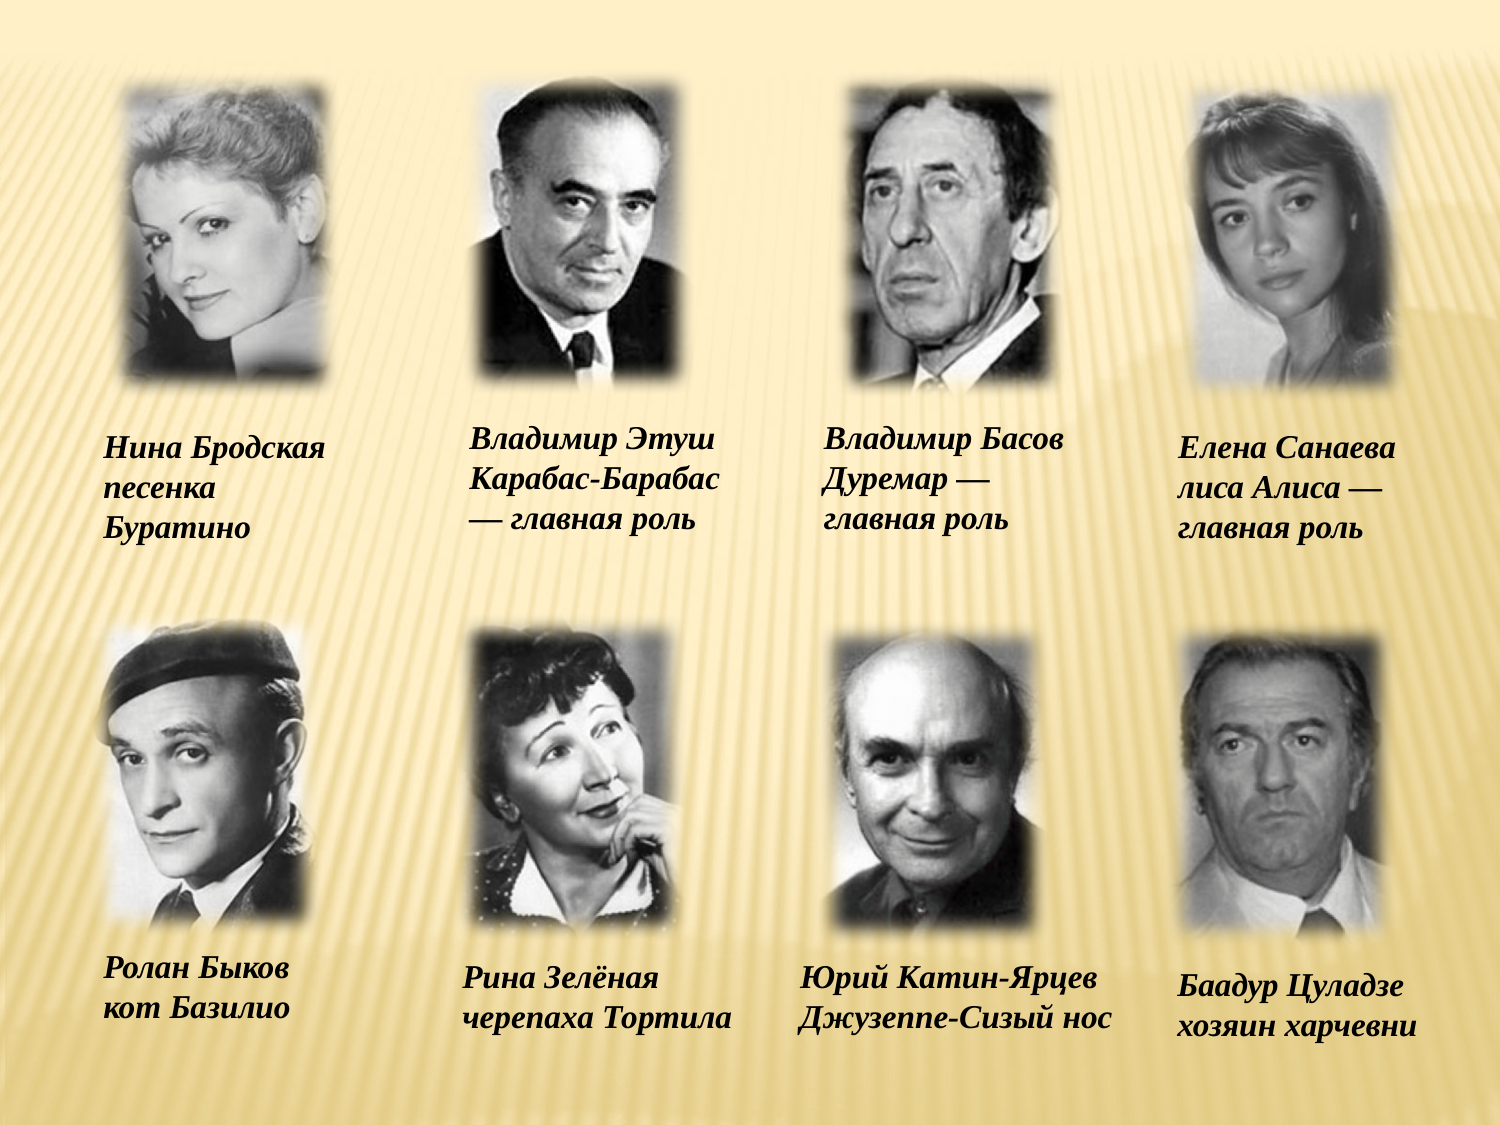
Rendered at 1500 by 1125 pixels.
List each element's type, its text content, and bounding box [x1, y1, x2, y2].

text_box Юрий Катин-Ярцев Джузеппе-Сизый нос [785, 947, 1128, 1082]
text_box Елена Санаева лиса Алиса — главная роль [1163, 417, 1459, 553]
picture [1174, 75, 1410, 405]
text_box Баадур Цуладзе хозяин харчевни [1162, 955, 1500, 1051]
picture [815, 618, 1051, 948]
picture [832, 69, 1068, 399]
picture [454, 612, 690, 942]
text_box Владимир Этуш Карабас-Барабас — главная роль [454, 408, 750, 589]
picture [88, 609, 324, 939]
text_box Владимир Басов Дуремар — главная роль [809, 408, 1128, 589]
text_box Нина Бродская песенка Буратино [88, 417, 384, 553]
picture [461, 67, 696, 397]
text_box Ролан Быков кот Базилио [88, 937, 358, 1078]
picture [105, 70, 341, 400]
text_box Рина Зелёная черепаха Тортила [447, 947, 750, 1042]
picture [1163, 618, 1398, 948]
